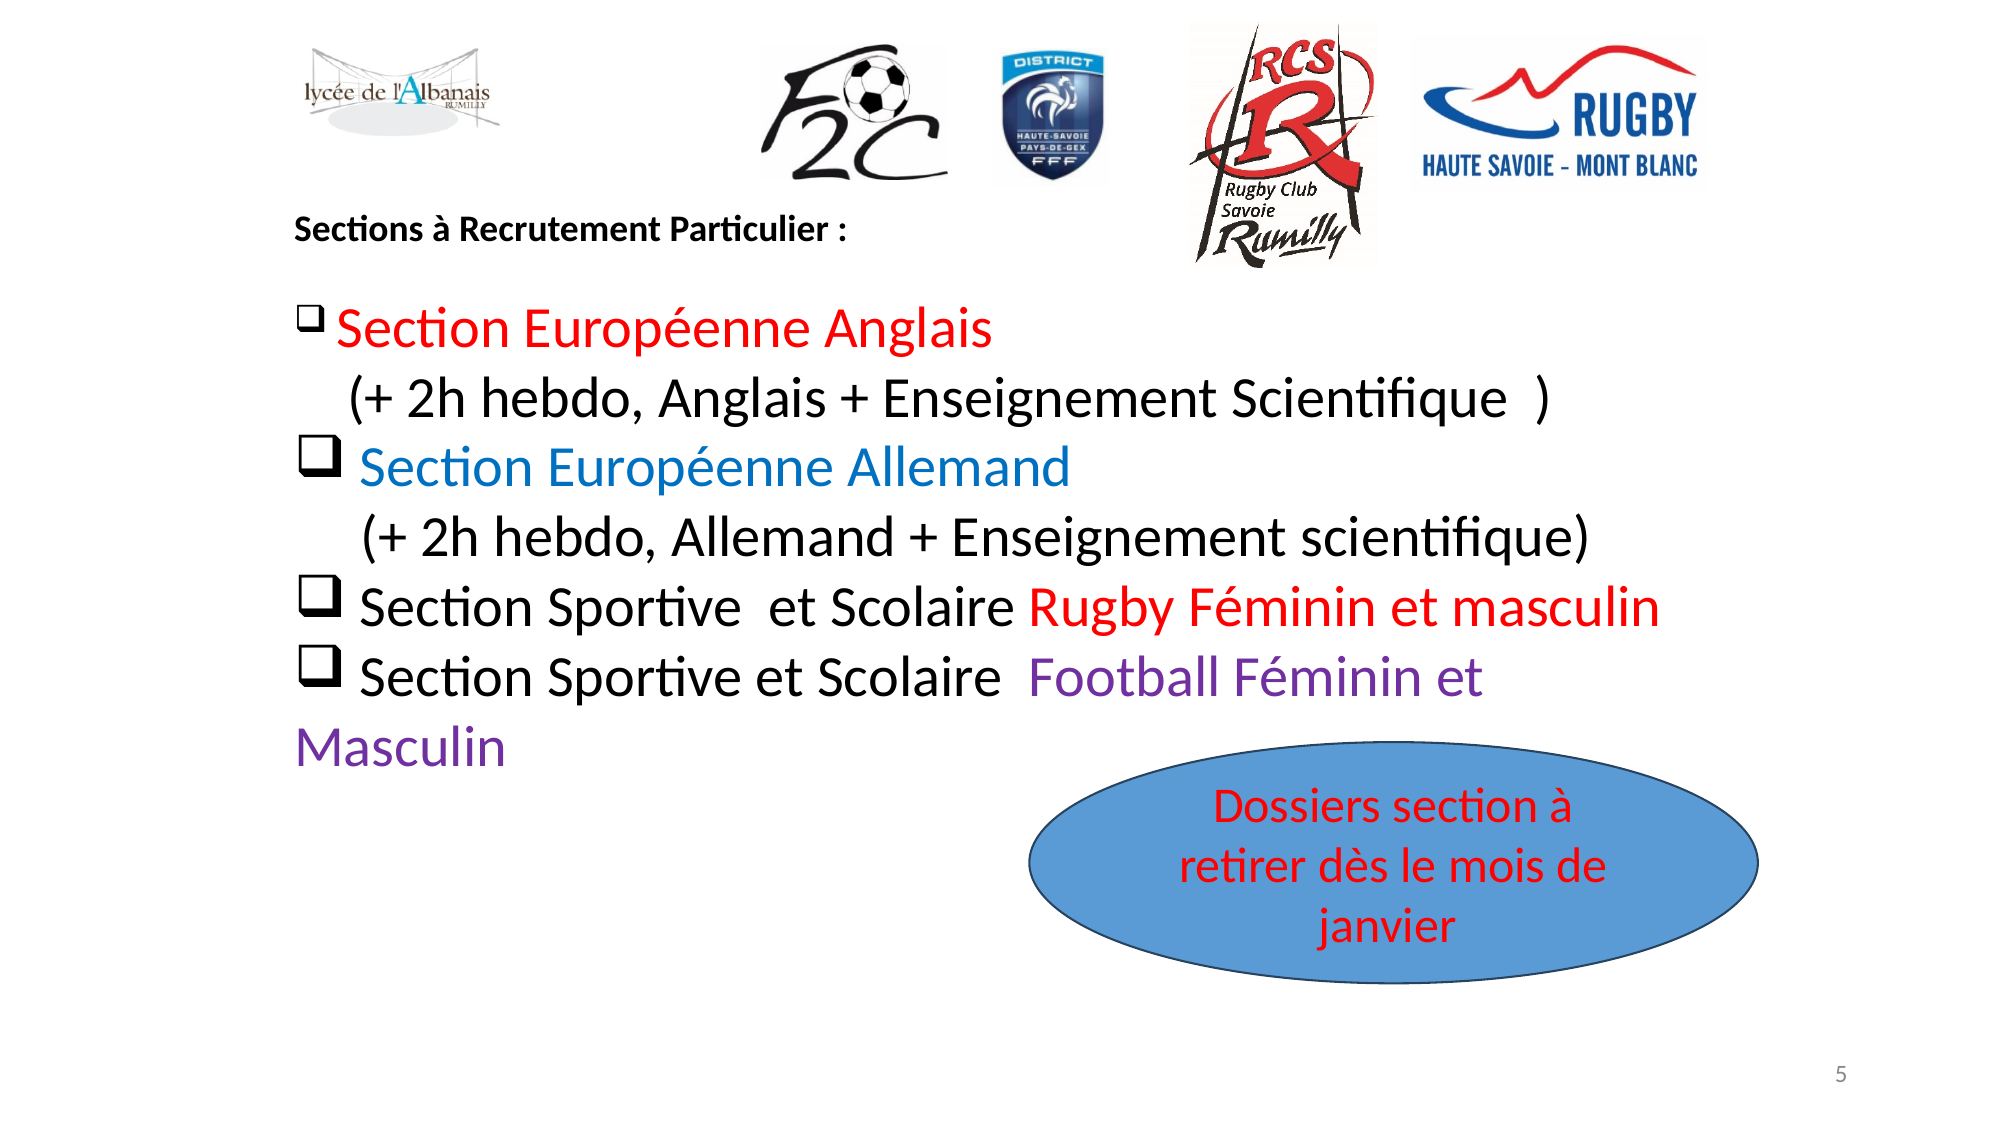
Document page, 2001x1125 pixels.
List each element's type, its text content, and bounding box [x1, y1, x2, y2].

slide_number 5 [1412, 1042, 1863, 1103]
picture [761, 44, 948, 180]
picture [991, 44, 1113, 188]
text_box Sections à Recrutement Particulier : Section Européenne Anglais (+ 2h hebdo, Anglais + Enseignement Scientifique ) Section Européenne Allemand (+ 2h hebdo, Allemand + Enseignement scientifique) Section Sportive et Scolaire Rugby Féminin et masculin Section Sportive et Scolaire Football Féminin et Masculin [279, 196, 1721, 786]
text_box Dossiers section à retirer dès le mois de janvier [1028, 741, 1759, 985]
picture [296, 35, 508, 146]
picture [1411, 35, 1708, 193]
picture [1188, 22, 1378, 268]
